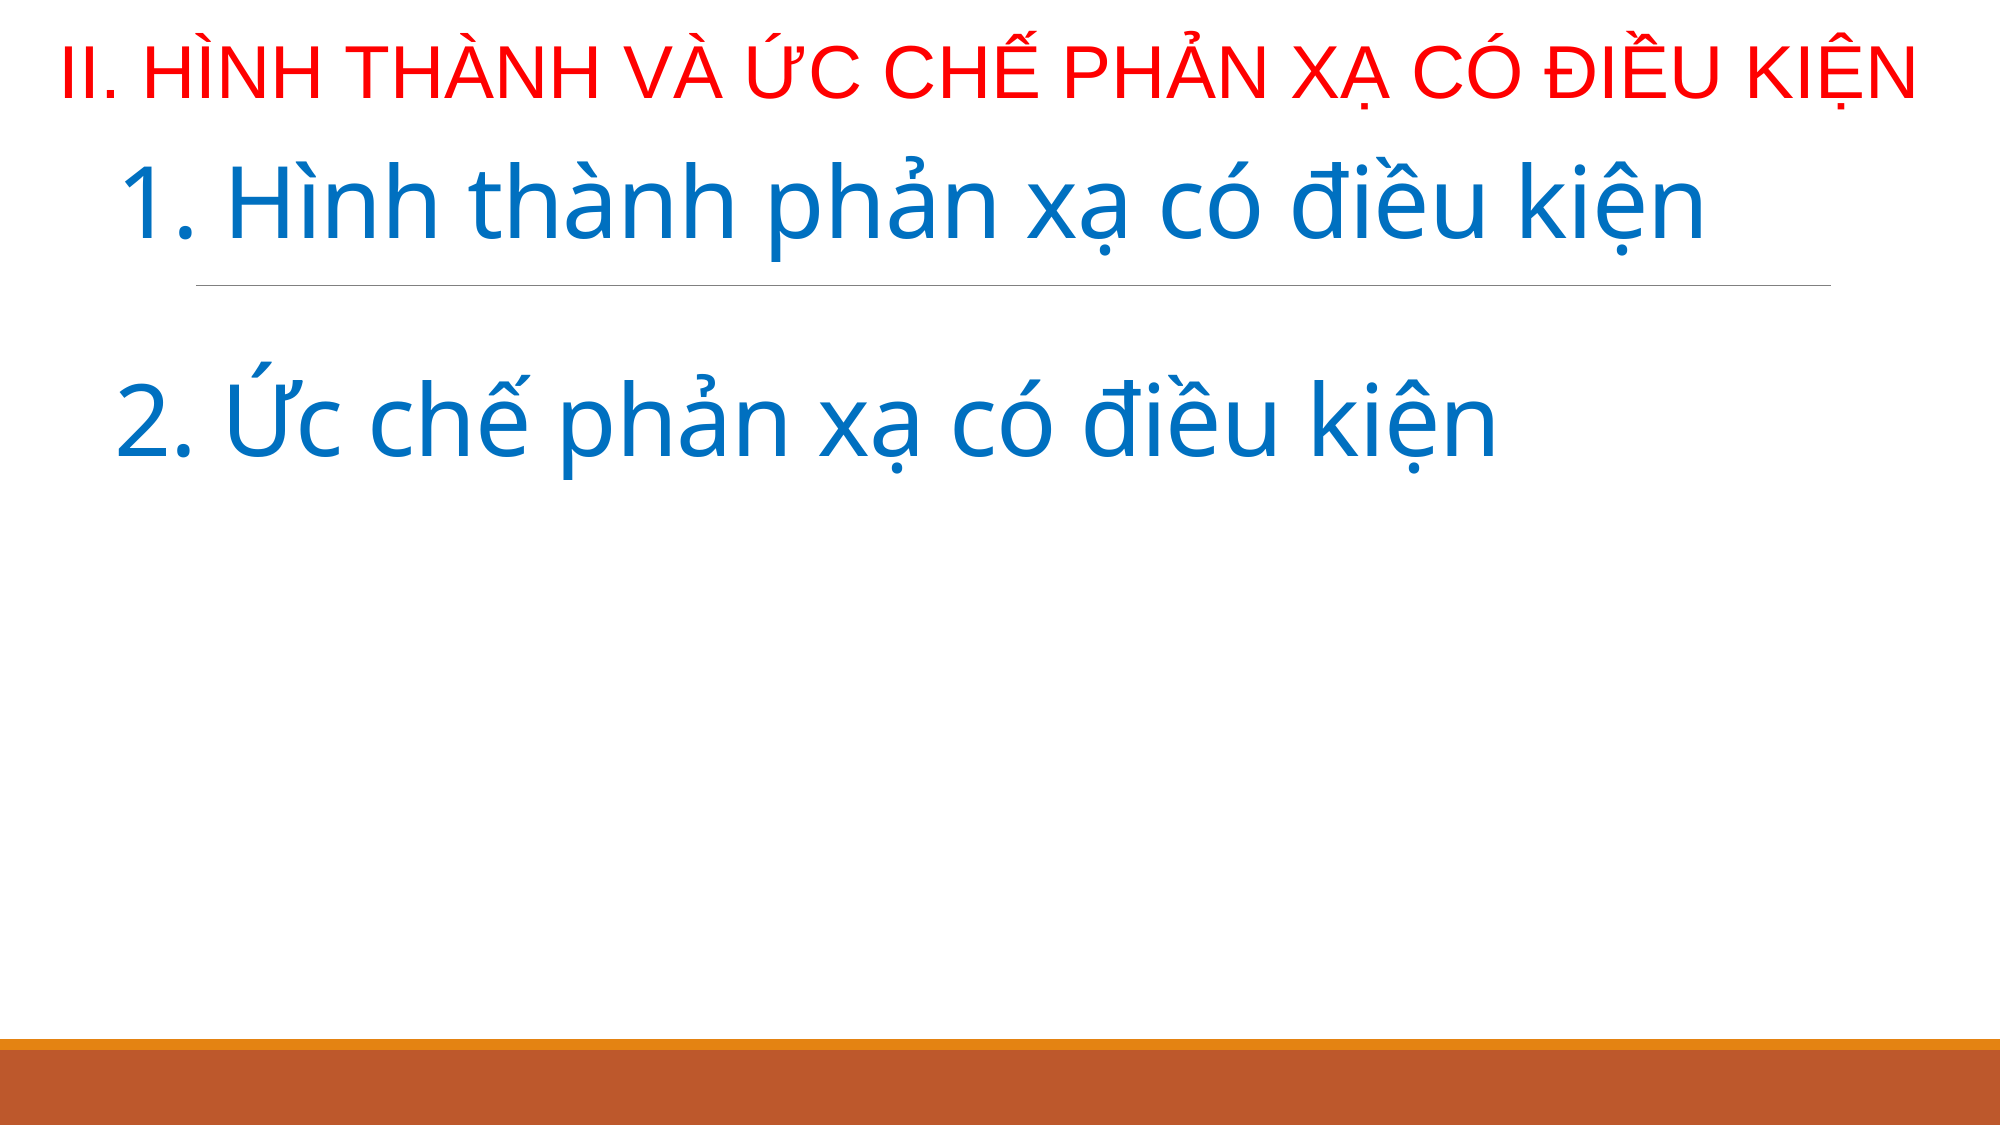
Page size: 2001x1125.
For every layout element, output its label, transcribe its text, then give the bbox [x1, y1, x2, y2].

title 1. Hình thành phản xạ có điều kiện [101, 49, 1827, 267]
table_header II. HÌNH THÀNH VÀ ỨC CHẾ PHẢN XẠ CÓ ĐIỀU KIỆN [44, 23, 2000, 122]
text_box 2. Ức chế phản xạ có điều kiện [99, 266, 1825, 485]
